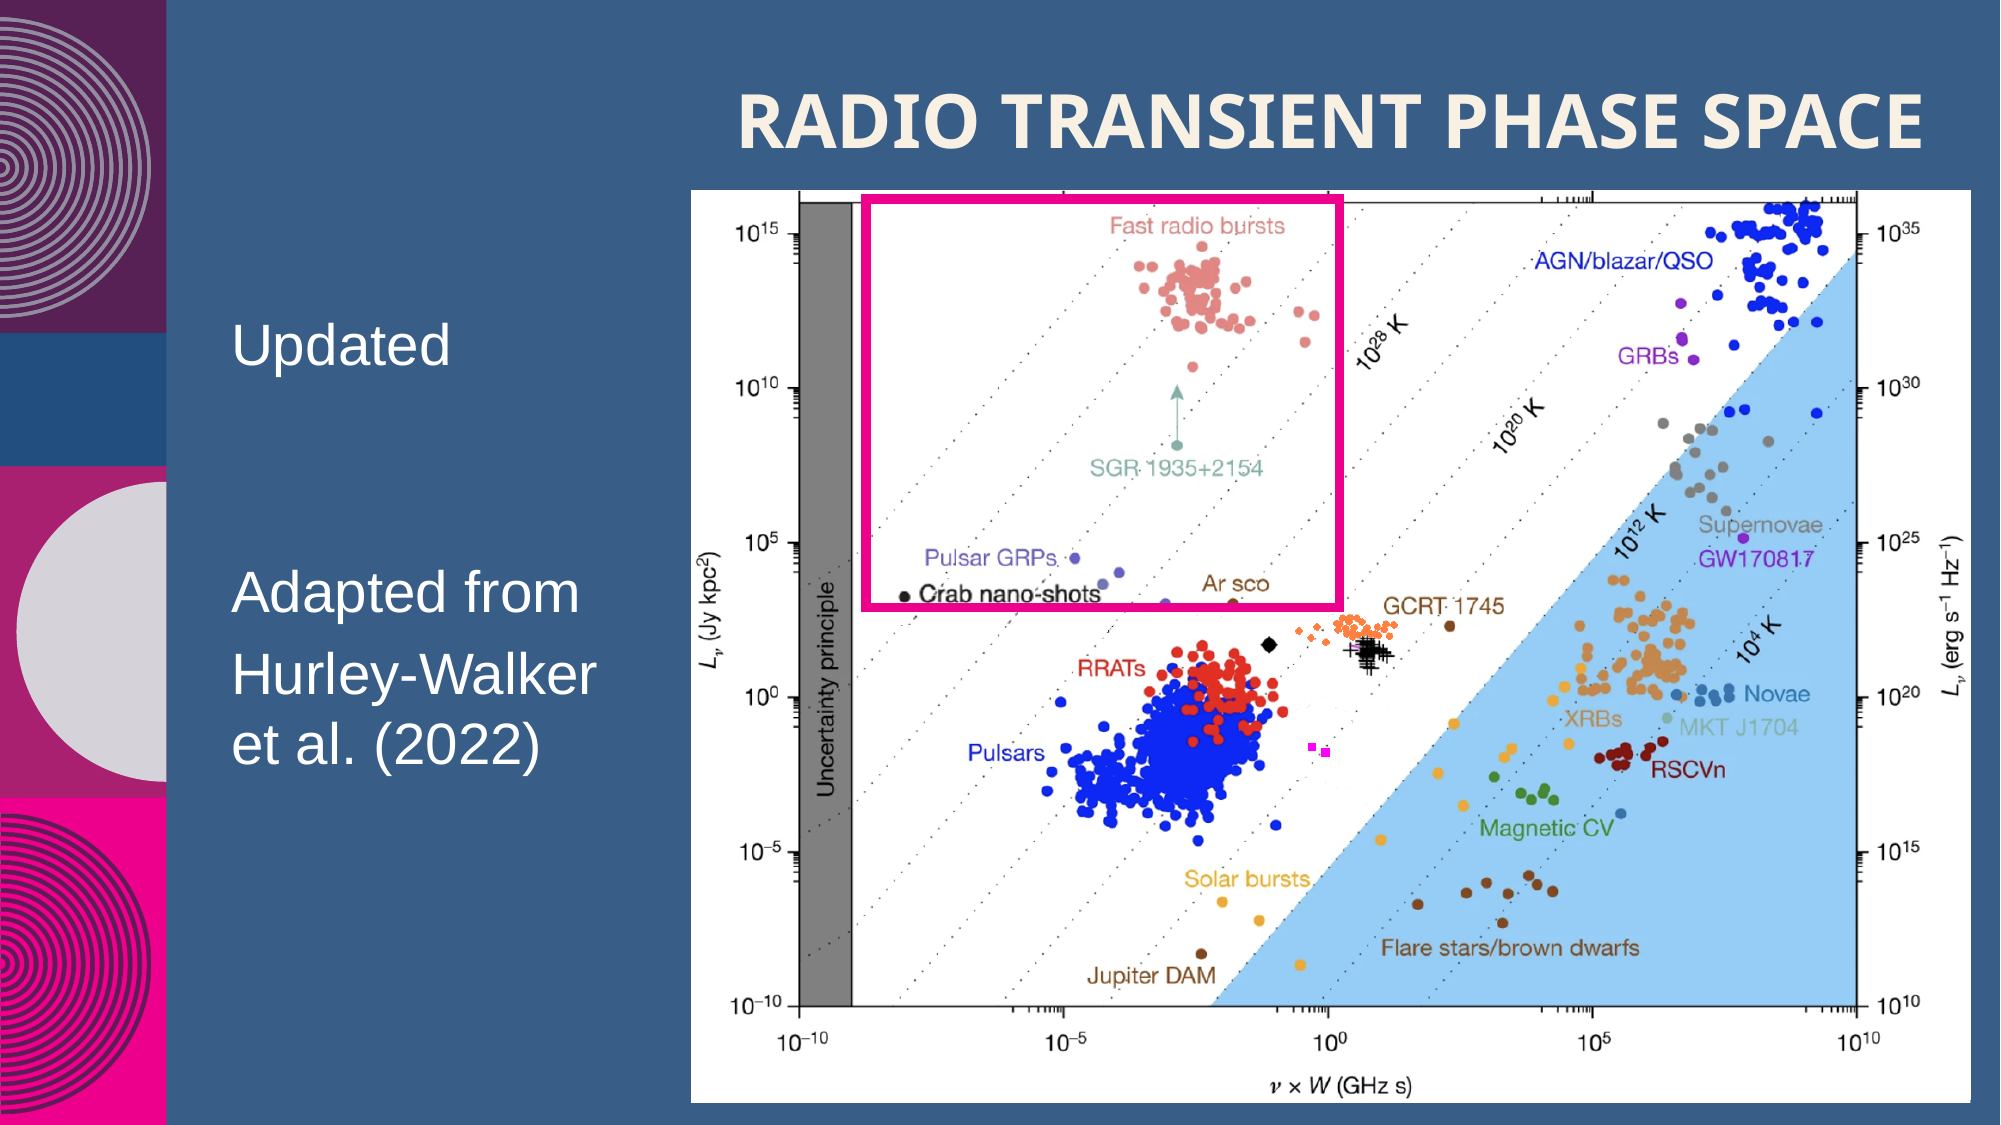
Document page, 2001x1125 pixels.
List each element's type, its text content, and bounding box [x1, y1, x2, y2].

picture [691, 190, 1971, 1103]
picture [1, 18, 151, 318]
list Updated Adapted from Hurley-Walker et al. (2022) [215, 217, 621, 1073]
title Radio transient phase space [720, 75, 2000, 299]
picture [1, 814, 151, 1114]
